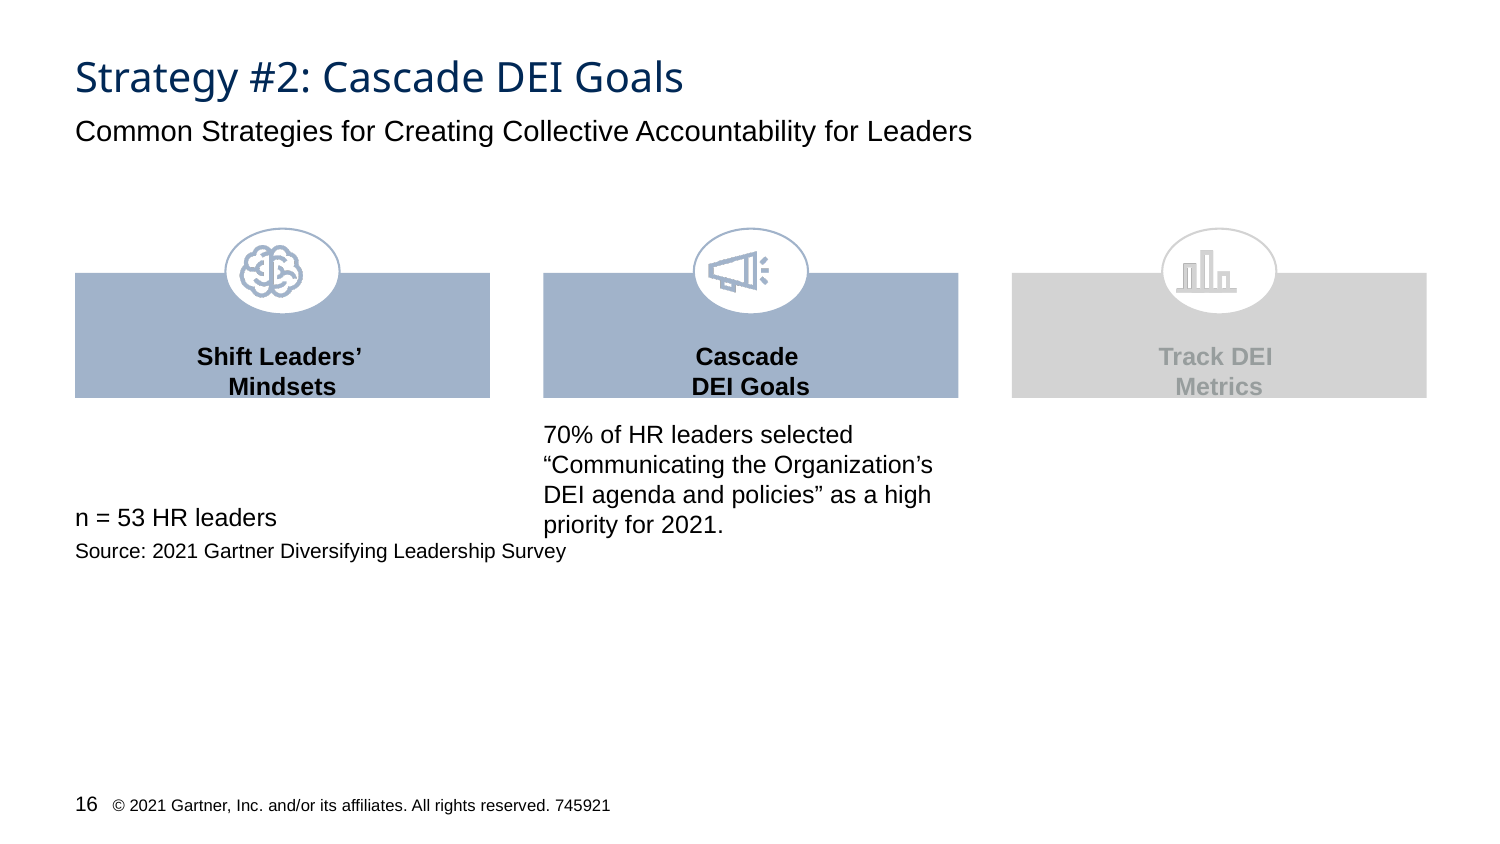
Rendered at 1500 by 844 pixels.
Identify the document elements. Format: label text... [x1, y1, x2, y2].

picture [700, 241, 777, 302]
text_box Shift Leaders’ Mindsets [75, 272, 490, 398]
text_box [1180, 228, 1277, 315]
list Common Strategies for Creating Collective Accountability for Leaders [75, 112, 1425, 135]
picture [1168, 241, 1245, 302]
text_box n = 53 HR leaders Source: 2021 Gartner Diversifying Leadership Survey [74, 486, 982, 563]
text_box [243, 228, 340, 315]
text_box Cascade DEI Goals [543, 272, 959, 398]
title Strategy #2: Cascade DEI Goals [75, 56, 1425, 85]
text_box Track DEI Metrics [1011, 272, 1427, 398]
text_box [712, 228, 809, 315]
picture [231, 241, 308, 302]
text_box 70% of HR leaders selected “Communicating the Organization’s DEI agenda and policies” as a high priority for 2021. [543, 403, 982, 486]
